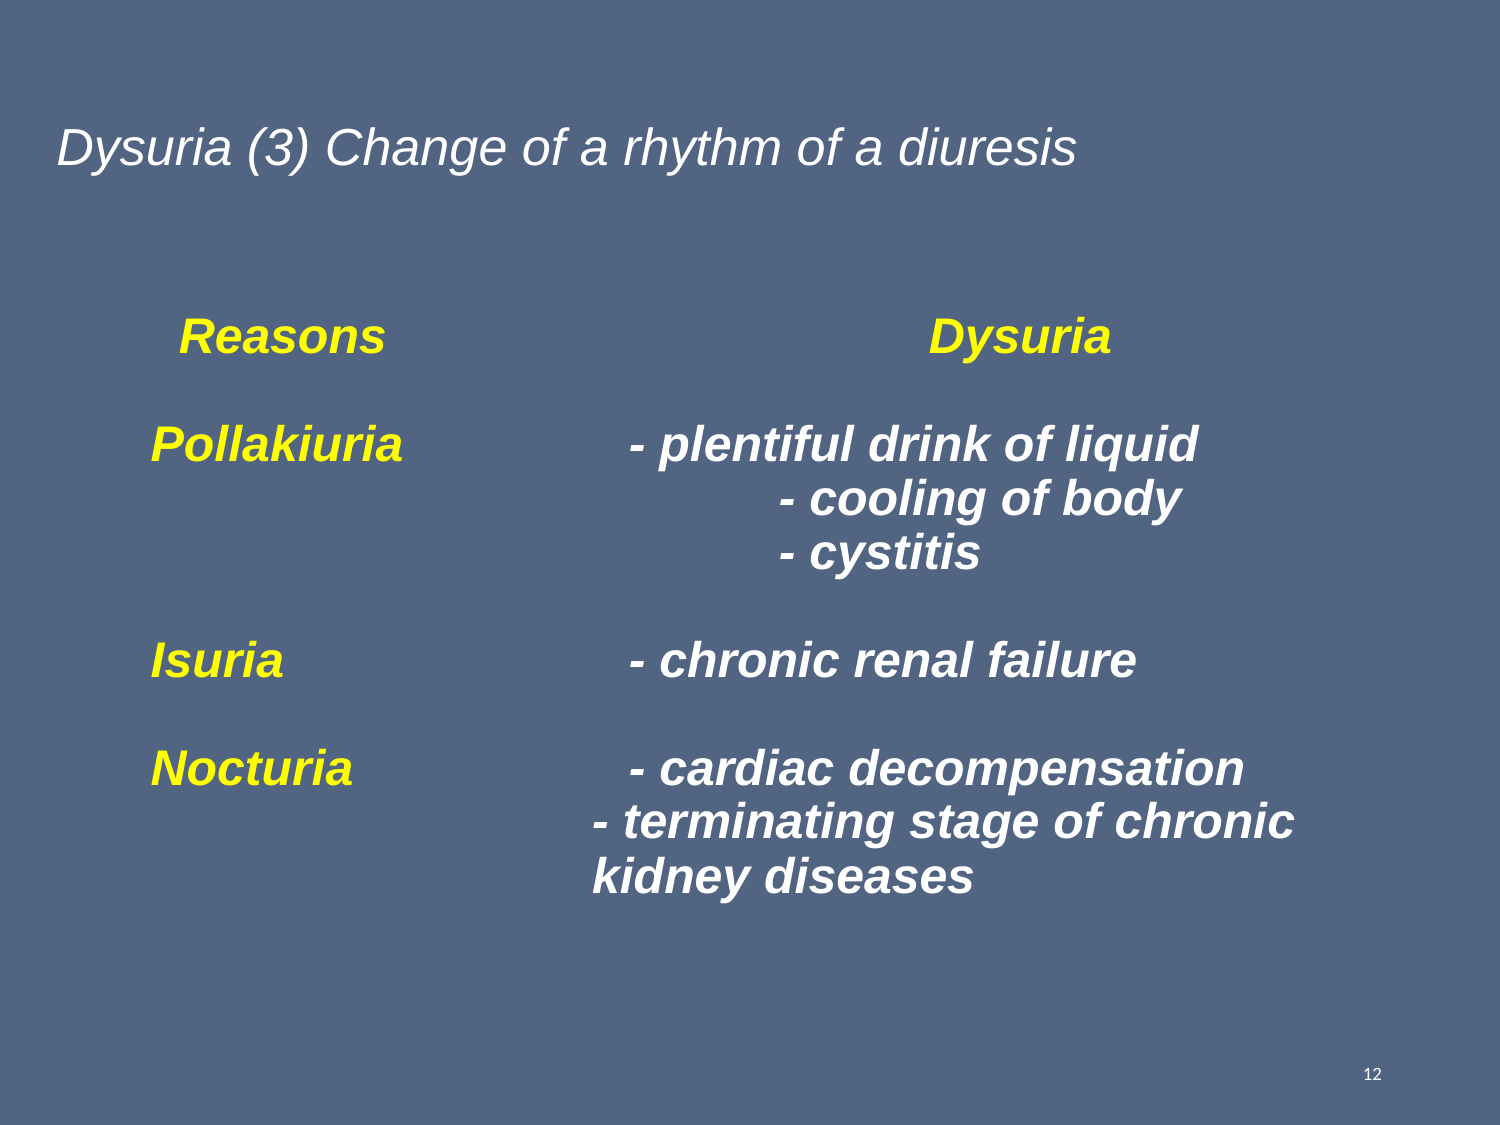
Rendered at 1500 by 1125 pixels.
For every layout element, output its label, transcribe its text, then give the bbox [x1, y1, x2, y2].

slide_number 12 [1059, 1042, 1397, 1103]
title Dysuria (3) Change of a rhythm of a diuresis [41, 101, 1447, 197]
list Reasons Dysuria Pollakiuria - plentiful drink of liquid - cooling of body - cystitis Isuria - chronic renal failure Nocturia - cardiac decompensation - terminating stage of chronic kidney diseases [135, 302, 1412, 1047]
